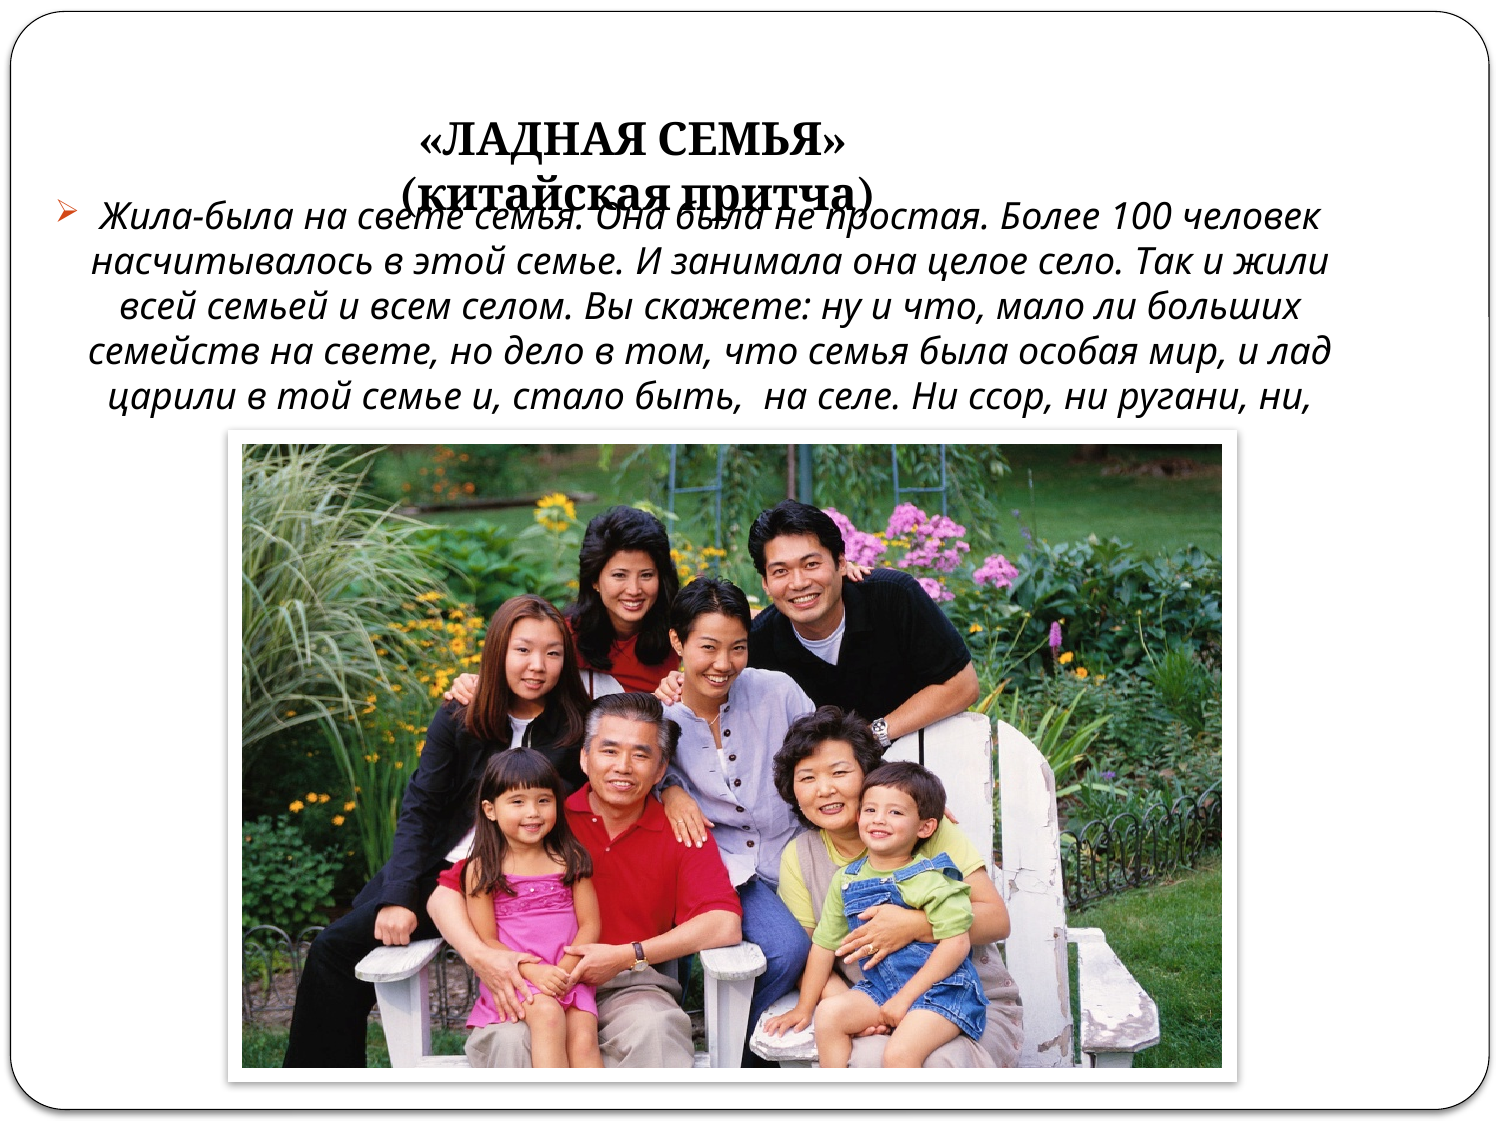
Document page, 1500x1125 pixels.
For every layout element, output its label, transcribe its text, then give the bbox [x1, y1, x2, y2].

list Жила-была на свете семья. Она была не простая. Более 100 человек насчитывалось в этой семье. И занимала она целое село. Так и жили всей семьей и всем селом. Вы скажете: ну и что, мало ли больших семейств на свете, но дело в том, что семья была особая мир, и лад царили в той семье и, стало быть, на селе. Ни ссор, ни ругани, ни, Боже упаси, драк и раздоров. [0, 184, 1376, 823]
title «ЛАДНАЯ СЕМЬЯ» (китайская притча) [383, 101, 1500, 290]
picture [241, 444, 1223, 1068]
